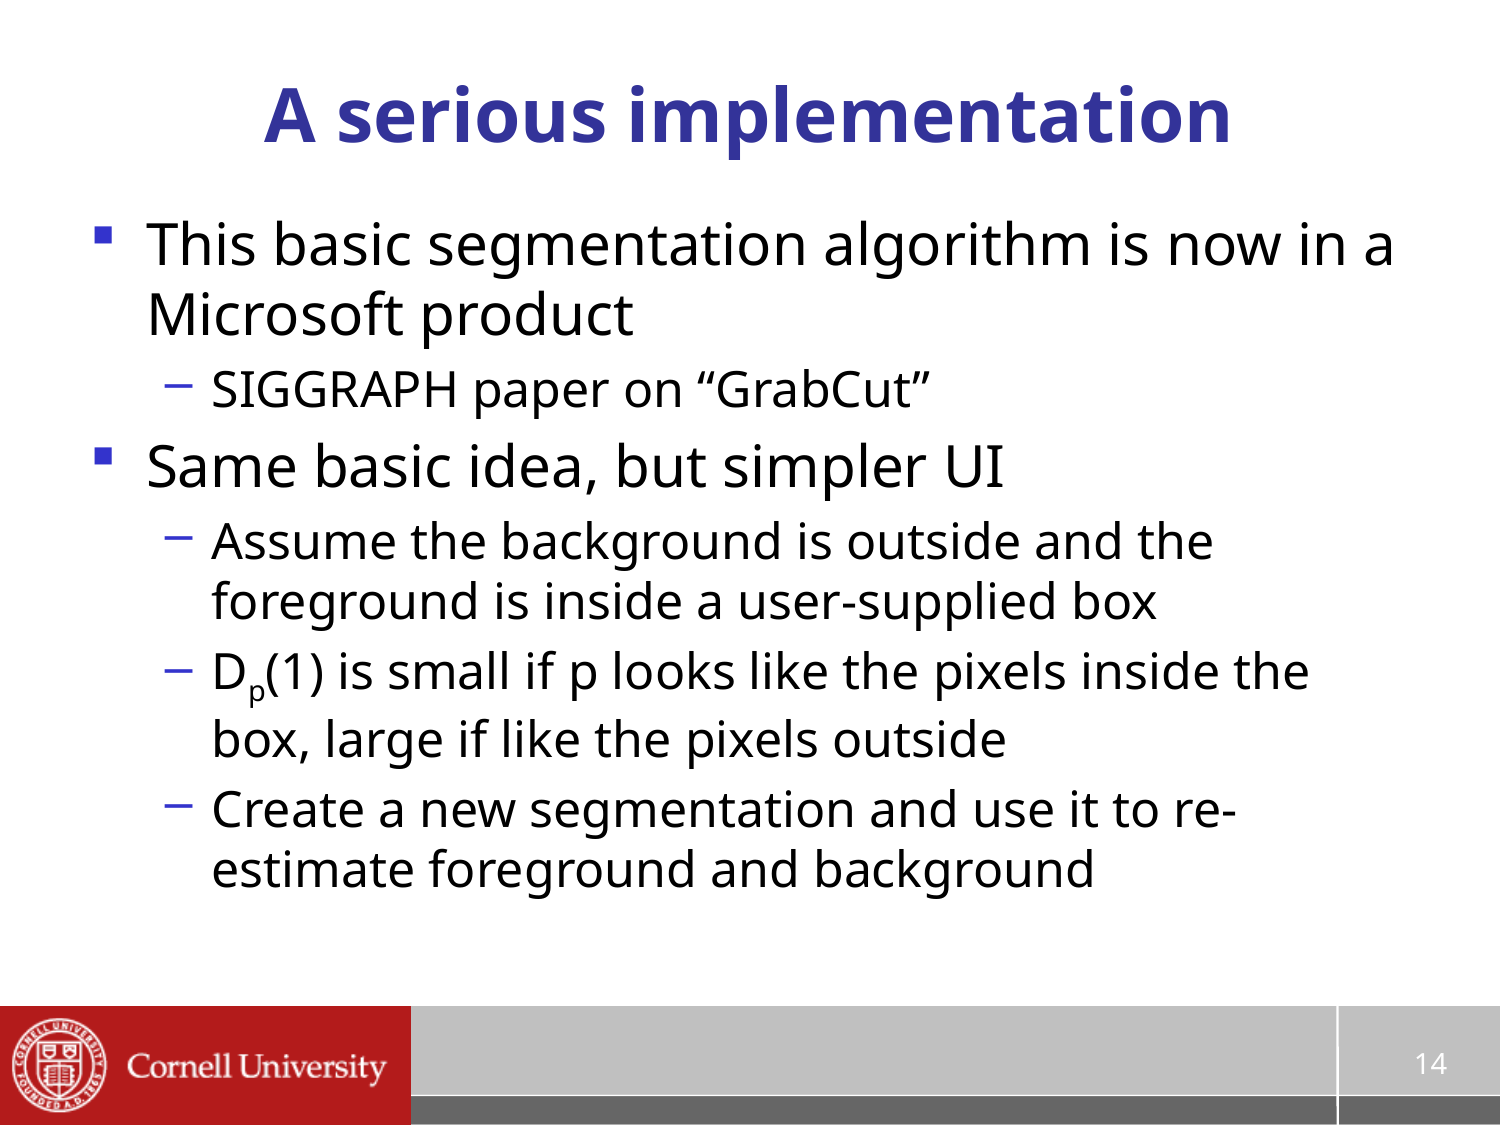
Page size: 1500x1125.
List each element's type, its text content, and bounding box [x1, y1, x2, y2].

title A serious implementation [74, 37, 1426, 188]
list This basic segmentation algorithm is now in a Microsoft product SIGGRAPH paper on “GrabCut” Same basic idea, but simpler UI Assume the background is outside and the foreground is inside a user-supplied box Dp(1) is small if p looks like the pixels inside the box, large if like the pixels outside Create a new segmentation and use it to re-estimate foreground and background [74, 199, 1426, 1001]
picture [0, 1006, 411, 1125]
slide_number 14 [1349, 1037, 1463, 1088]
